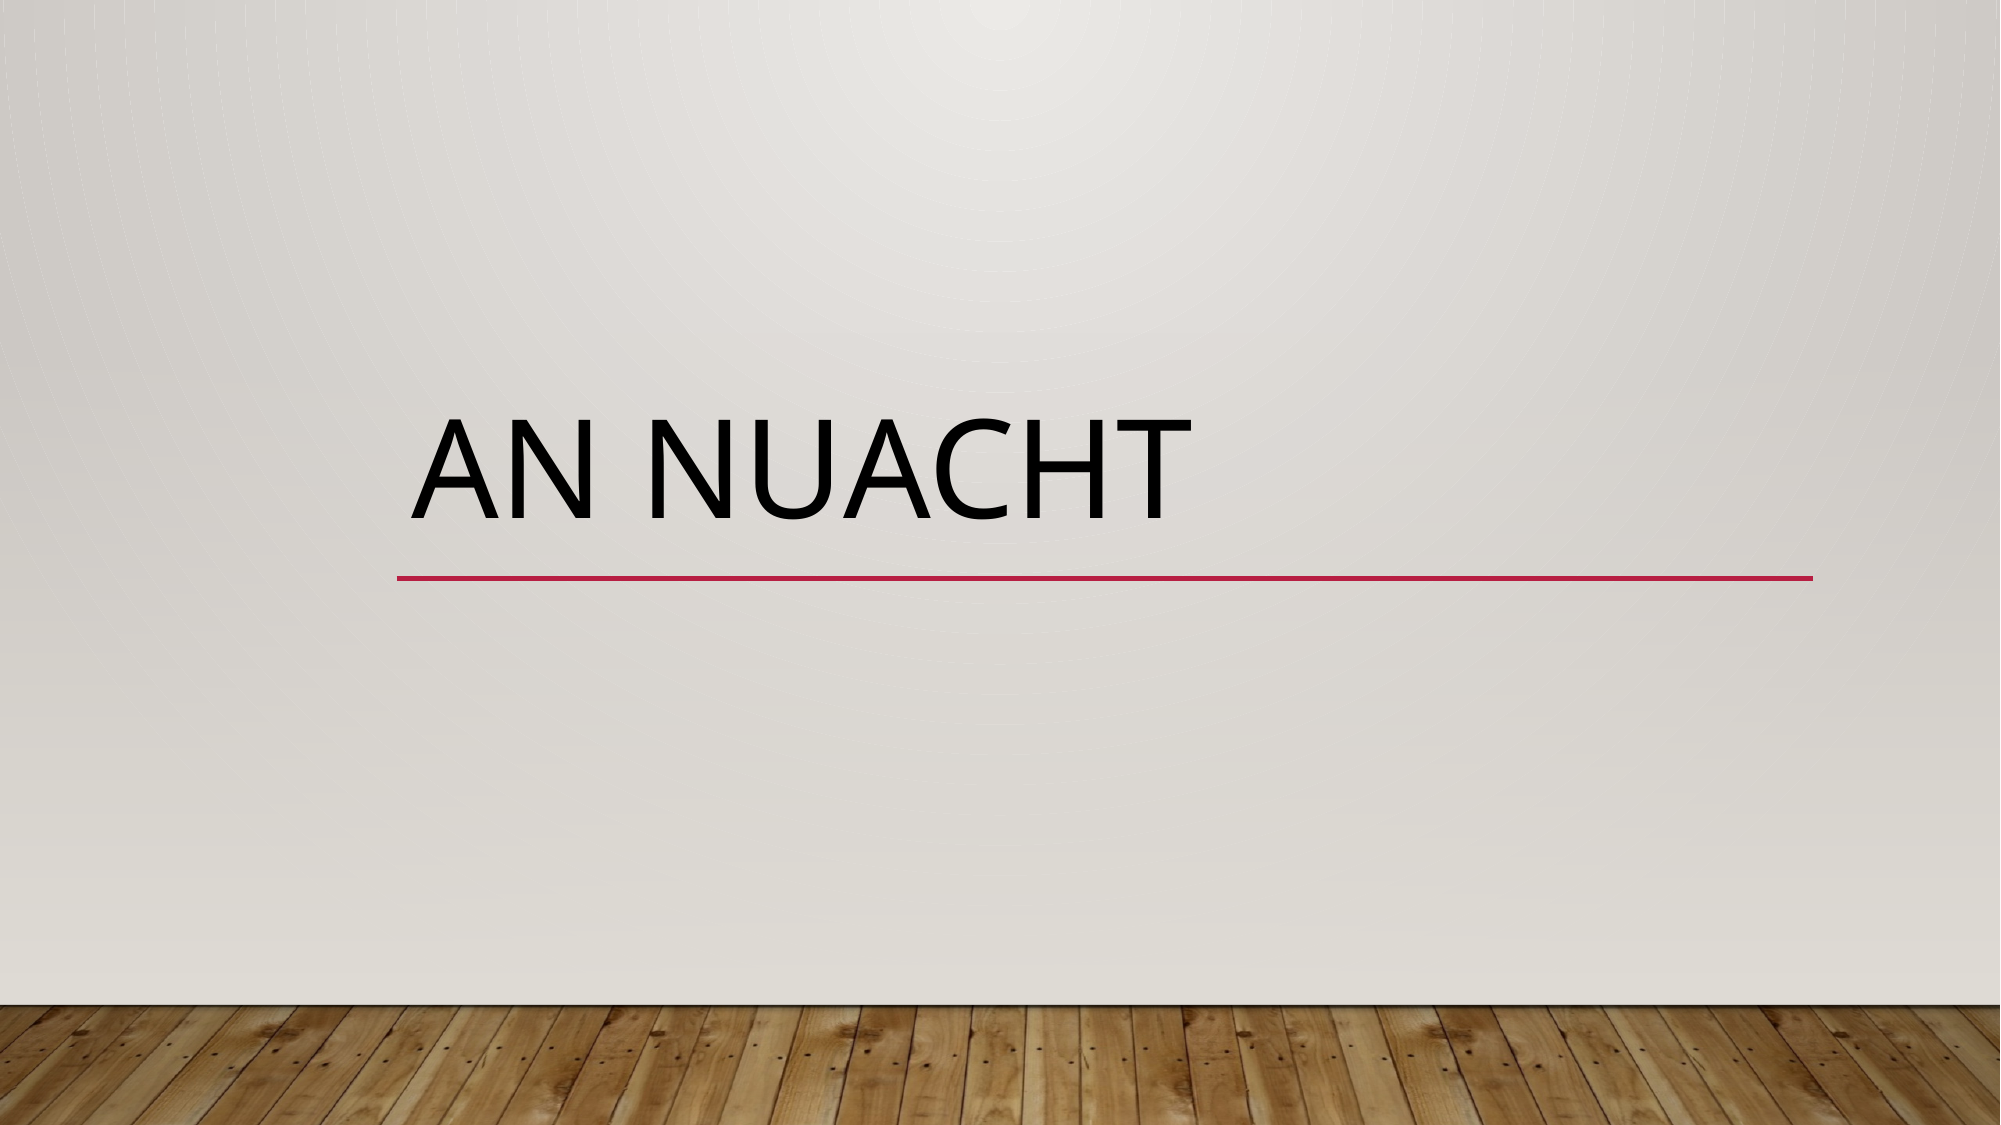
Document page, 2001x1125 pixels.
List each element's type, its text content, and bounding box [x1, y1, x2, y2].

picture [0, 1005, 2000, 1125]
title An Nuacht [396, 131, 1814, 549]
